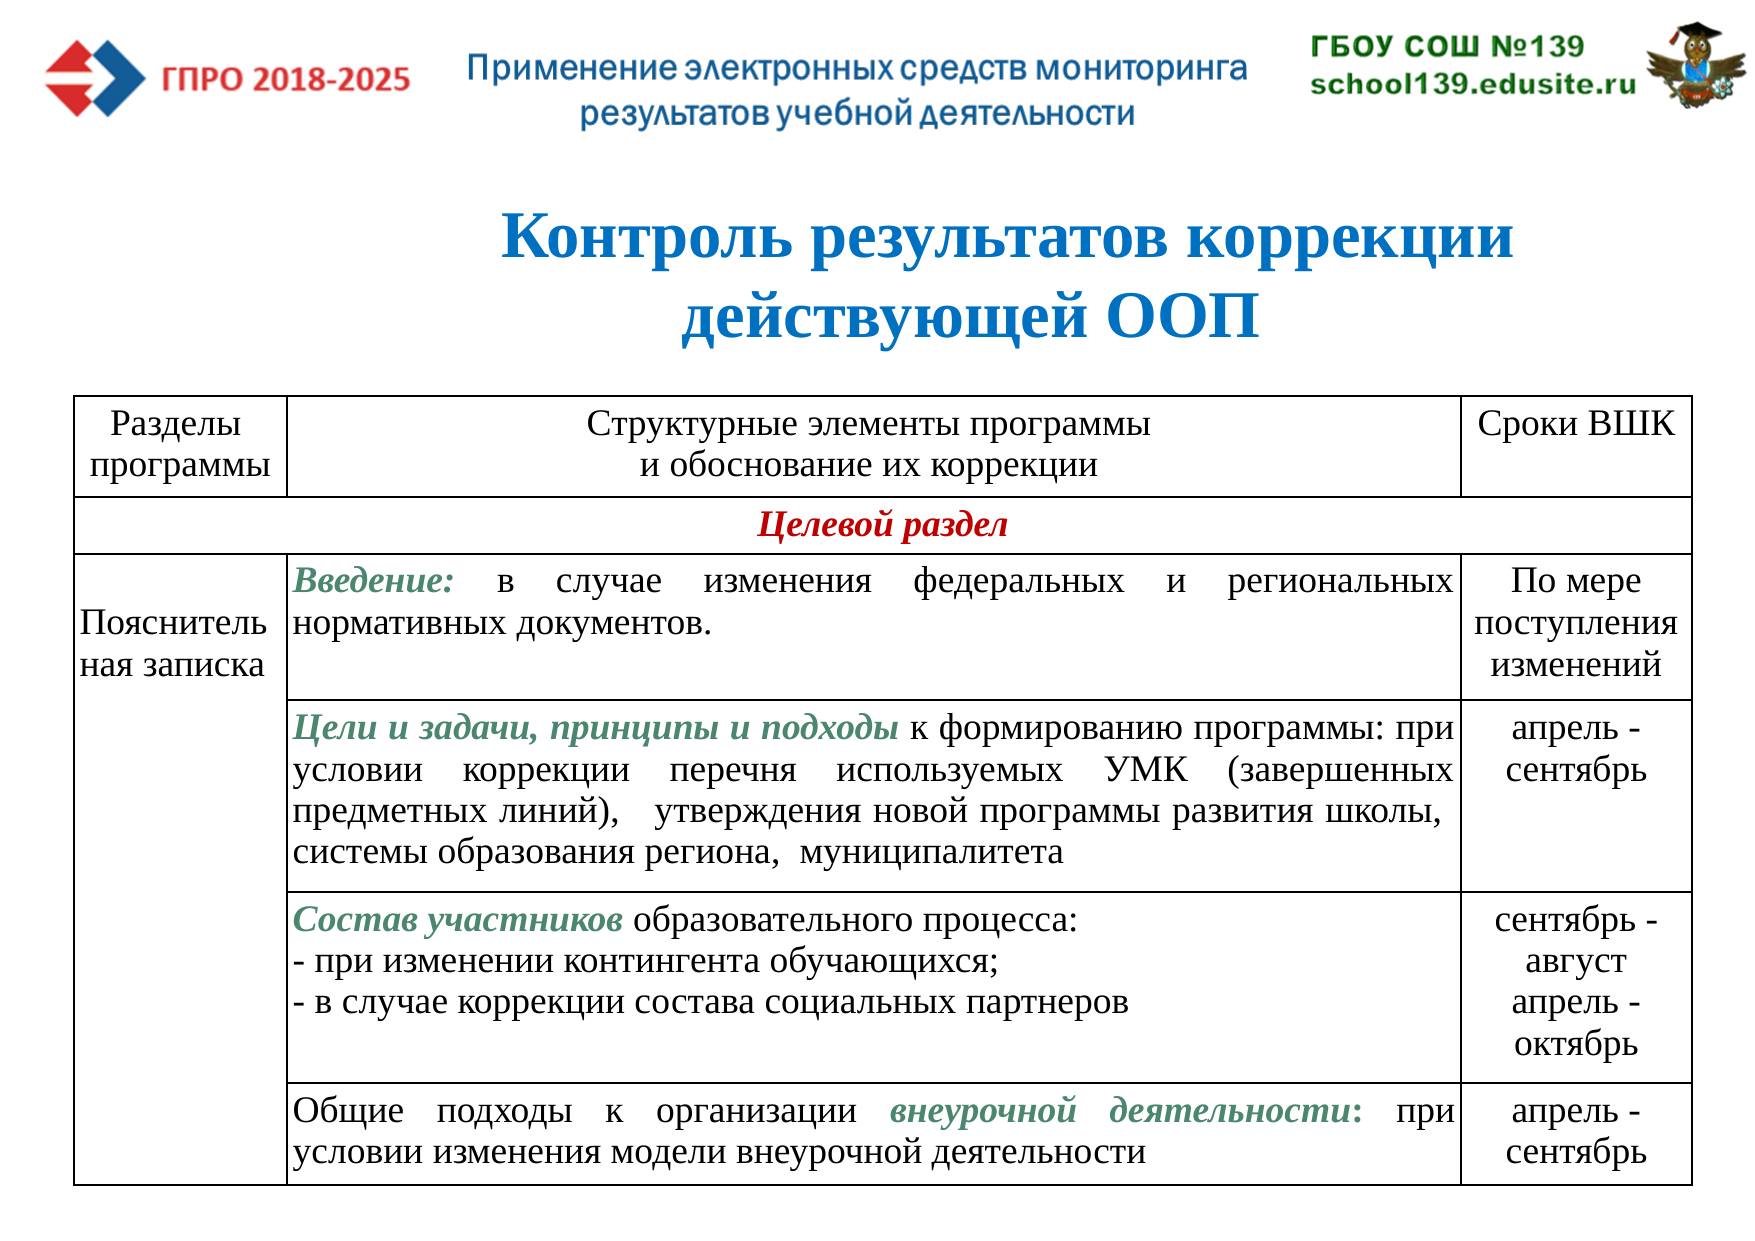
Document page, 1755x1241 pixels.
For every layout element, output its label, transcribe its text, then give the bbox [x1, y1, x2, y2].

text_box [227, 59, 1645, 395]
table_header Разделы программы [75, 397, 286, 496]
text_box Контроль результатов коррекции действующей ООП [298, 183, 1645, 358]
table_cell Цели и задачи, принципы и подходы к формированию программы: при условии коррекции перечня используемых УМК (завершенных предметных линий), утверждения новой программы развития школы, системы образования региона, муниципалитета [288, 701, 1460, 891]
table_cell По мере поступления изменений [1462, 555, 1691, 699]
picture [31, 26, 423, 139]
picture [437, 4, 1751, 166]
table_cell Пояснительная записка [75, 555, 286, 1184]
table_cell Введение: в случае изменения федеральных и региональных нормативных документов. [288, 555, 1460, 699]
table_cell сентябрь - август апрель - октябрь [1462, 893, 1691, 1082]
table_cell Общие подходы к организации внеурочной деятельности: при условии изменения модели внеурочной деятельности [288, 1084, 1460, 1184]
table_cell апрель - сентябрь [1462, 1084, 1691, 1184]
table_cell апрель - сентябрь [1462, 701, 1691, 891]
table_cell Состав участников образовательного процесса: - при изменении контингента обучающихся; - в случае коррекции состава социальных партнеров [288, 893, 1460, 1082]
table_header Сроки ВШК [1462, 397, 1691, 496]
table_header Структурные элементы программы и обоснование их коррекции [288, 397, 1460, 496]
table_cell Целевой раздел [75, 498, 1691, 553]
